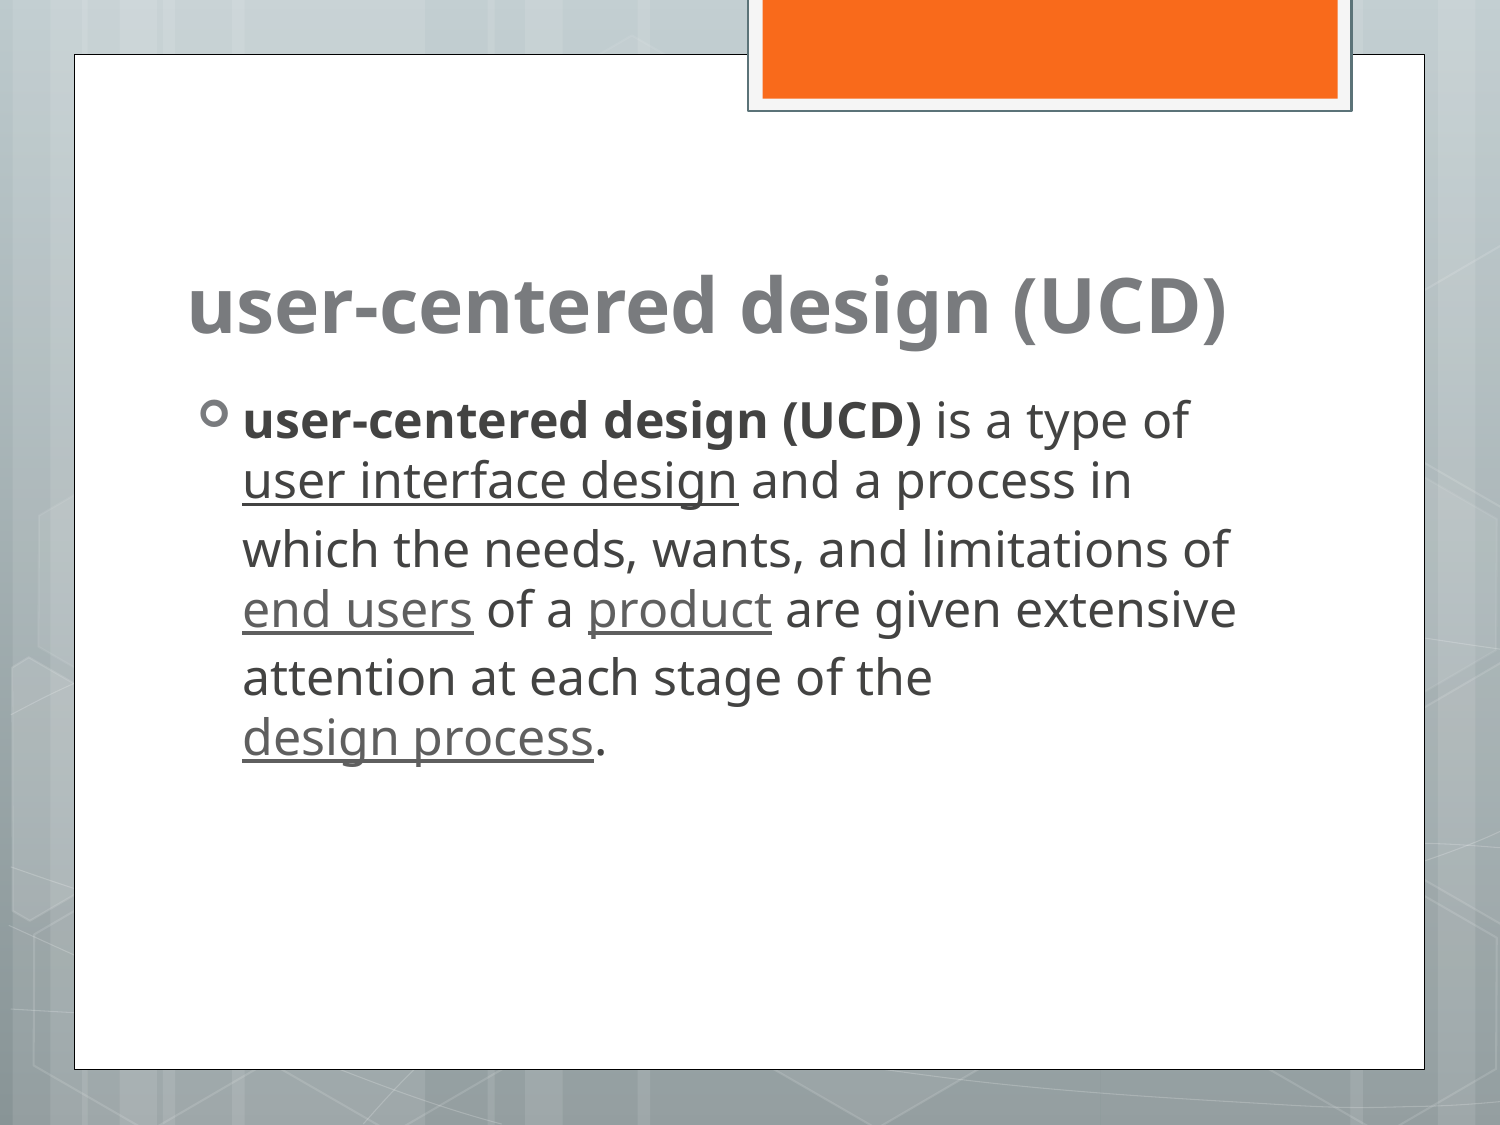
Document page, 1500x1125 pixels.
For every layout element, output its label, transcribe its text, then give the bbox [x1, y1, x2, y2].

list user-centered design (UCD) is a type of user interface design and a process in which the needs, wants, and limitations of end users of a product are given extensive attention at each stage of the design process. [171, 381, 1283, 957]
title user-centered design (UCD) [171, 168, 1324, 357]
